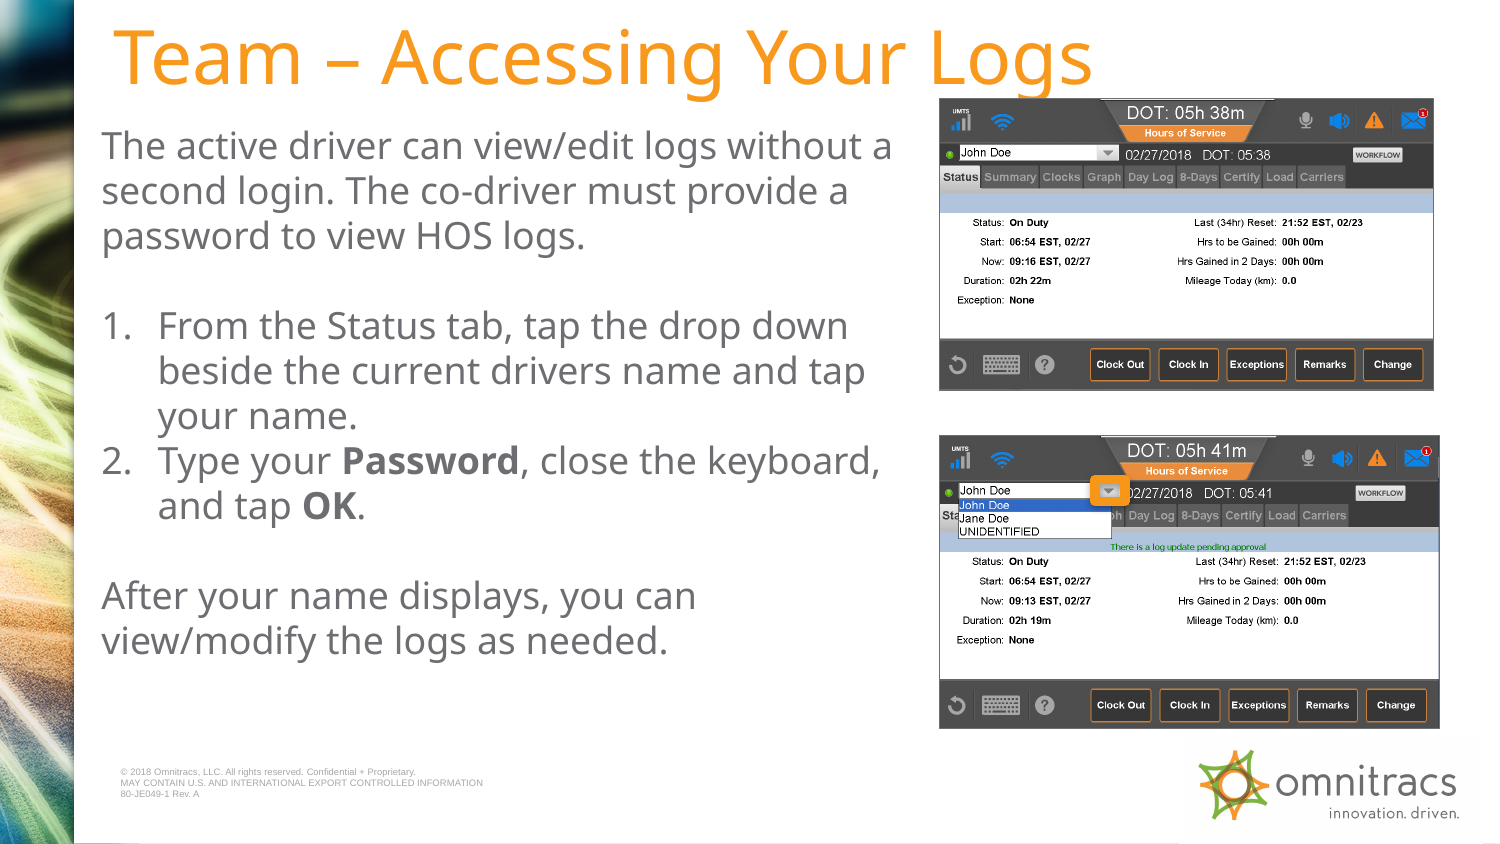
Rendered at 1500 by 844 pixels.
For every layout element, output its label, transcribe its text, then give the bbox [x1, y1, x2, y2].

picture [939, 435, 1440, 728]
picture [939, 98, 1434, 391]
picture [1179, 736, 1483, 844]
text_box The active driver can view/edit logs without a second login. The co-driver must provide a password to view HOS logs. From the Status tab, tap the drop down beside the current drivers name and tap your name. Type your Password, close the keyboard, and tap OK. After your name displays, you can view/modify the logs as needed. [86, 114, 917, 670]
text_box Team – Accessing Your Logs [99, 2, 1421, 143]
picture [0, 0, 74, 844]
